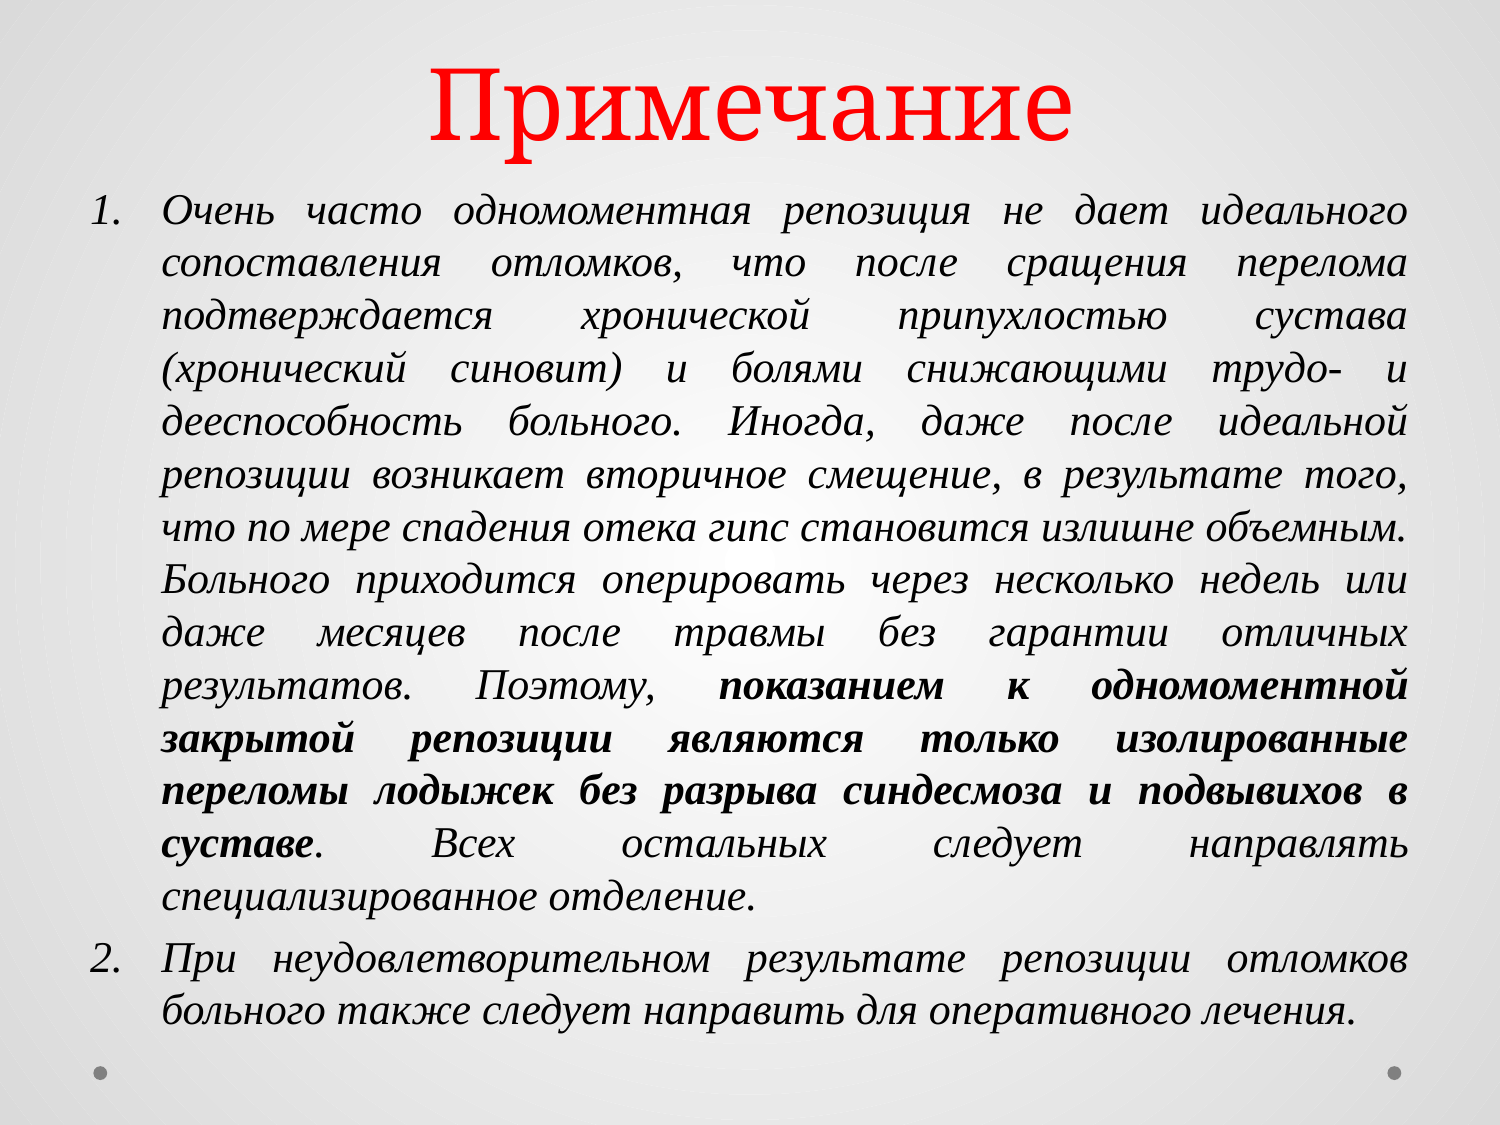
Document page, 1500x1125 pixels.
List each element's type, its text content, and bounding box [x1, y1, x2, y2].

title Примечание [76, 30, 1427, 168]
list Очень часто одномоментная репозиция не дает идеального сопоставления отломков, что после сращения перелома подтверждается хронической припухлостью сустава (хронический синовит) и болями снижающими трудо- и дееспособность больного. Иногда, даже после идеальной репозиции возникает вторичное смещение, в результате того, что по мере спадения отека гипс становится излишне объемным. Больного приходится оперировать через несколько недель или даже месяцев после травмы без гарантии отличных результатов. Поэтому, показанием к одномоментной закрытой репозиции являются только изолированные переломы лодыжек без разрыва синдесмоза и подвывихов в суставе. Всех остальных следует направлять специализированное отделение. При неудовлетворительном результате репозиции отломков больного также следует направить для оперативного лечения. [75, 172, 1425, 1047]
